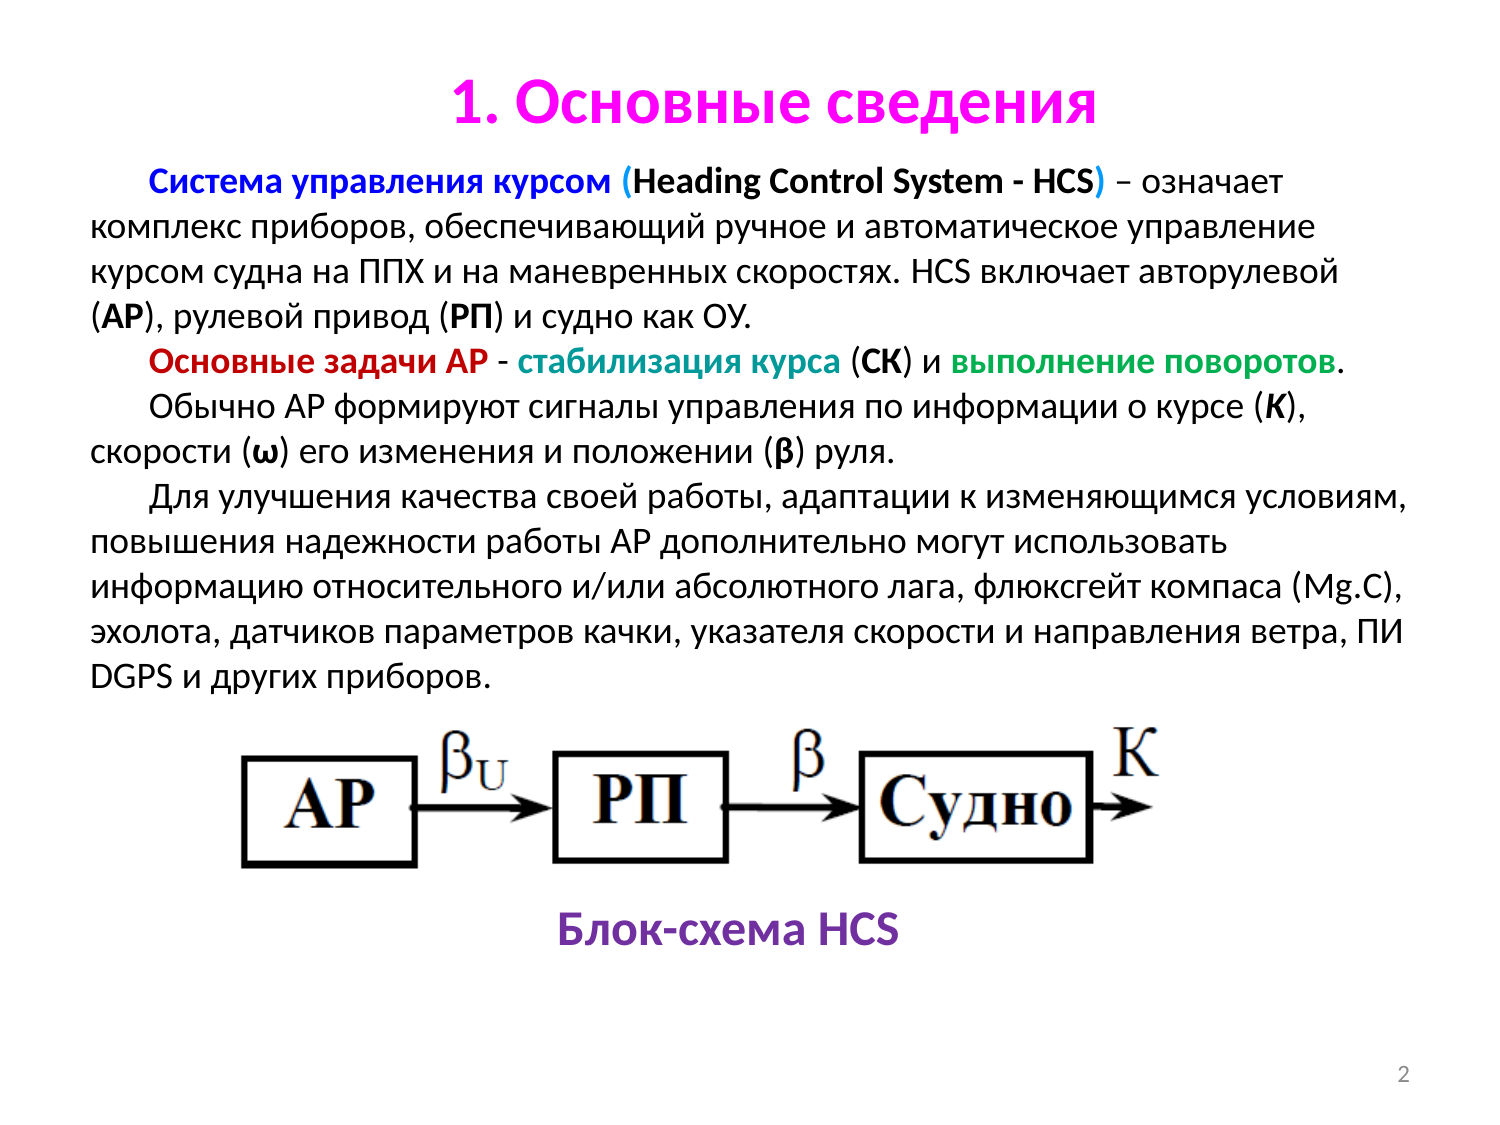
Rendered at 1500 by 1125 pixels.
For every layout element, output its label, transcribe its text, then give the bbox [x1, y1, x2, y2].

list Система управления курсом (Heading Control System - HCS) – означает комплекс приборов, обеспечивающий ручное и автоматическое управление курсом судна на ППХ и на маневренных скоростях. HCS включает авторулевой (АР), рулевой привод (РП) и судно как ОУ. Основные задачи АР - стабилизация курса (СК) и выполнение поворотов. Обычно АР формируют сигналы управления по информации о курсе (K), скорости (ω) его изменения и положении (β) руля. Для улучшения качества своей работы, адаптации к изменяющимся условиям, повышения надежности работы АР дополнительно могут использовать информацию относительного и/или абсолютного лага, флюксгейт компаса (Mg.C), эхолота, датчиков параметров качки, указателя скорости и направления ветра, ПИ DGPS и других приборов. [75, 149, 1425, 728]
picture [218, 703, 1189, 908]
text_box Блок-схема HCS [542, 915, 915, 963]
slide_number 2 [1074, 1042, 1425, 1103]
title 1. Основные сведения [123, 45, 1425, 149]
